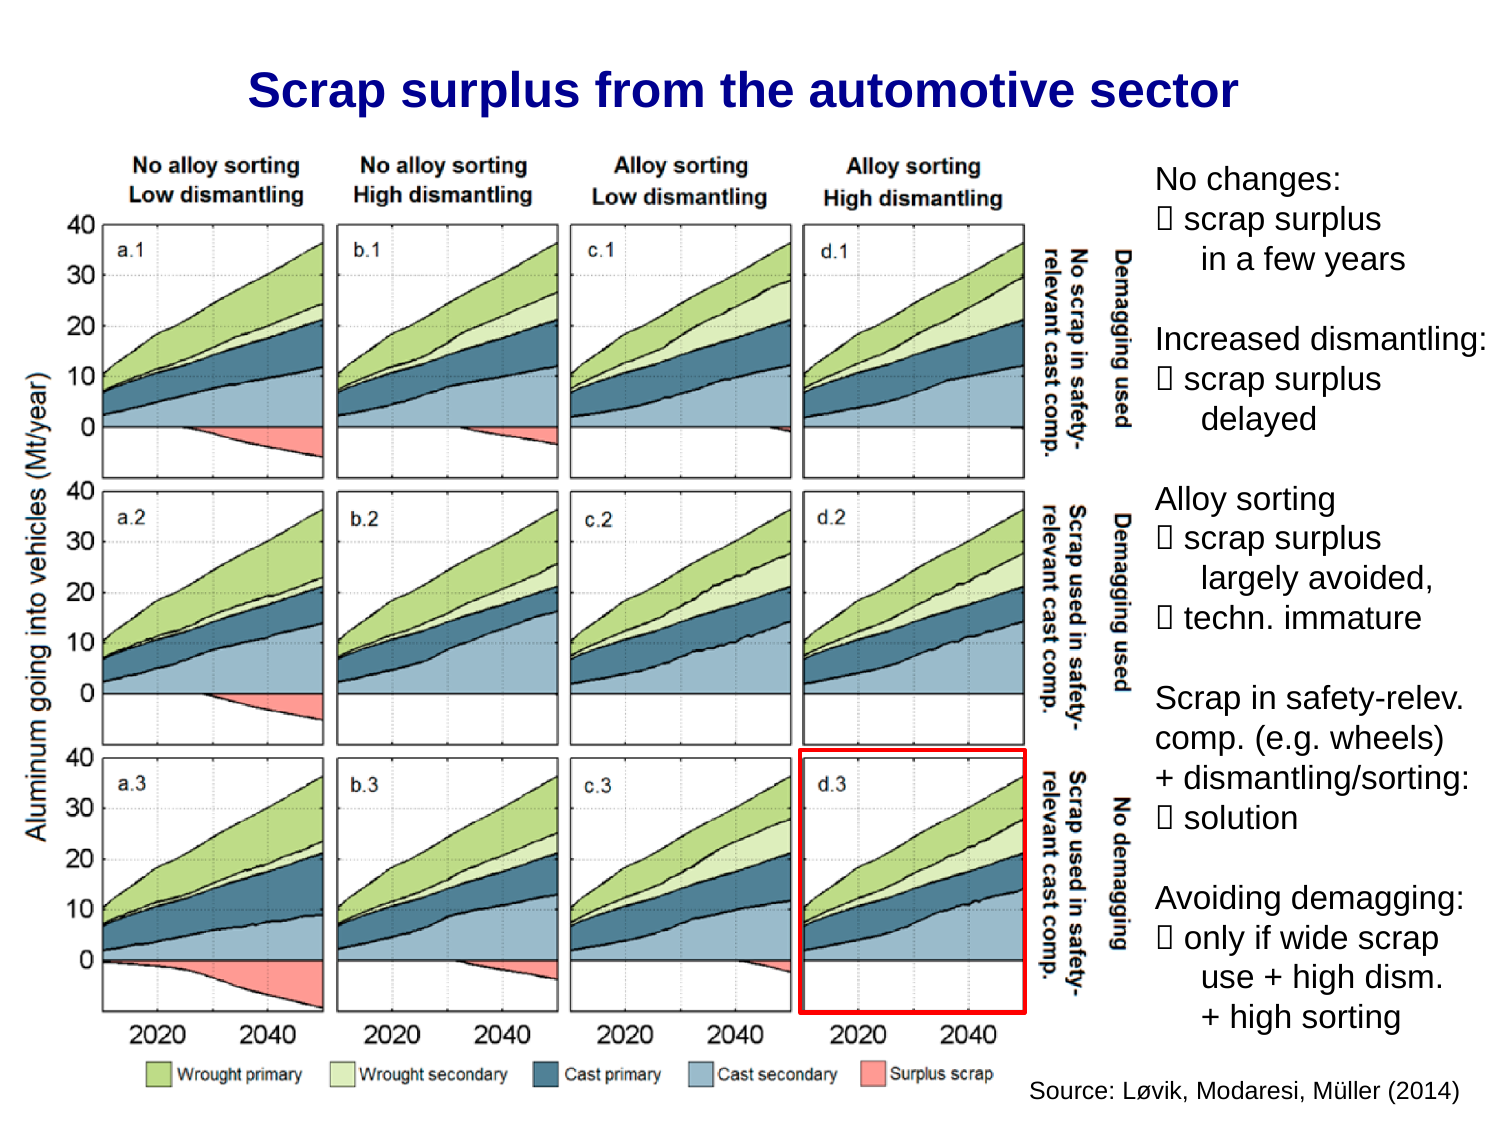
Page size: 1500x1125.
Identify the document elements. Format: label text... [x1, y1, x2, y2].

text_box Source: Løvik, Modaresi, Müller (2014) [1014, 1067, 1476, 1112]
picture [24, 155, 1132, 1088]
text_box Scrap surplus from the automotive sector [135, 49, 1353, 125]
text_box No changes:  scrap surplus in a few years Increased dismantling:  scrap surplus delayed Alloy sorting  scrap surplus largely avoided,  techn. immature Scrap in safety-relev. comp. (e.g. wheels) + dismantling/sorting:  solution Avoiding demagging:  only if wide scrap use + high dism. + high sorting [1140, 149, 1500, 1043]
